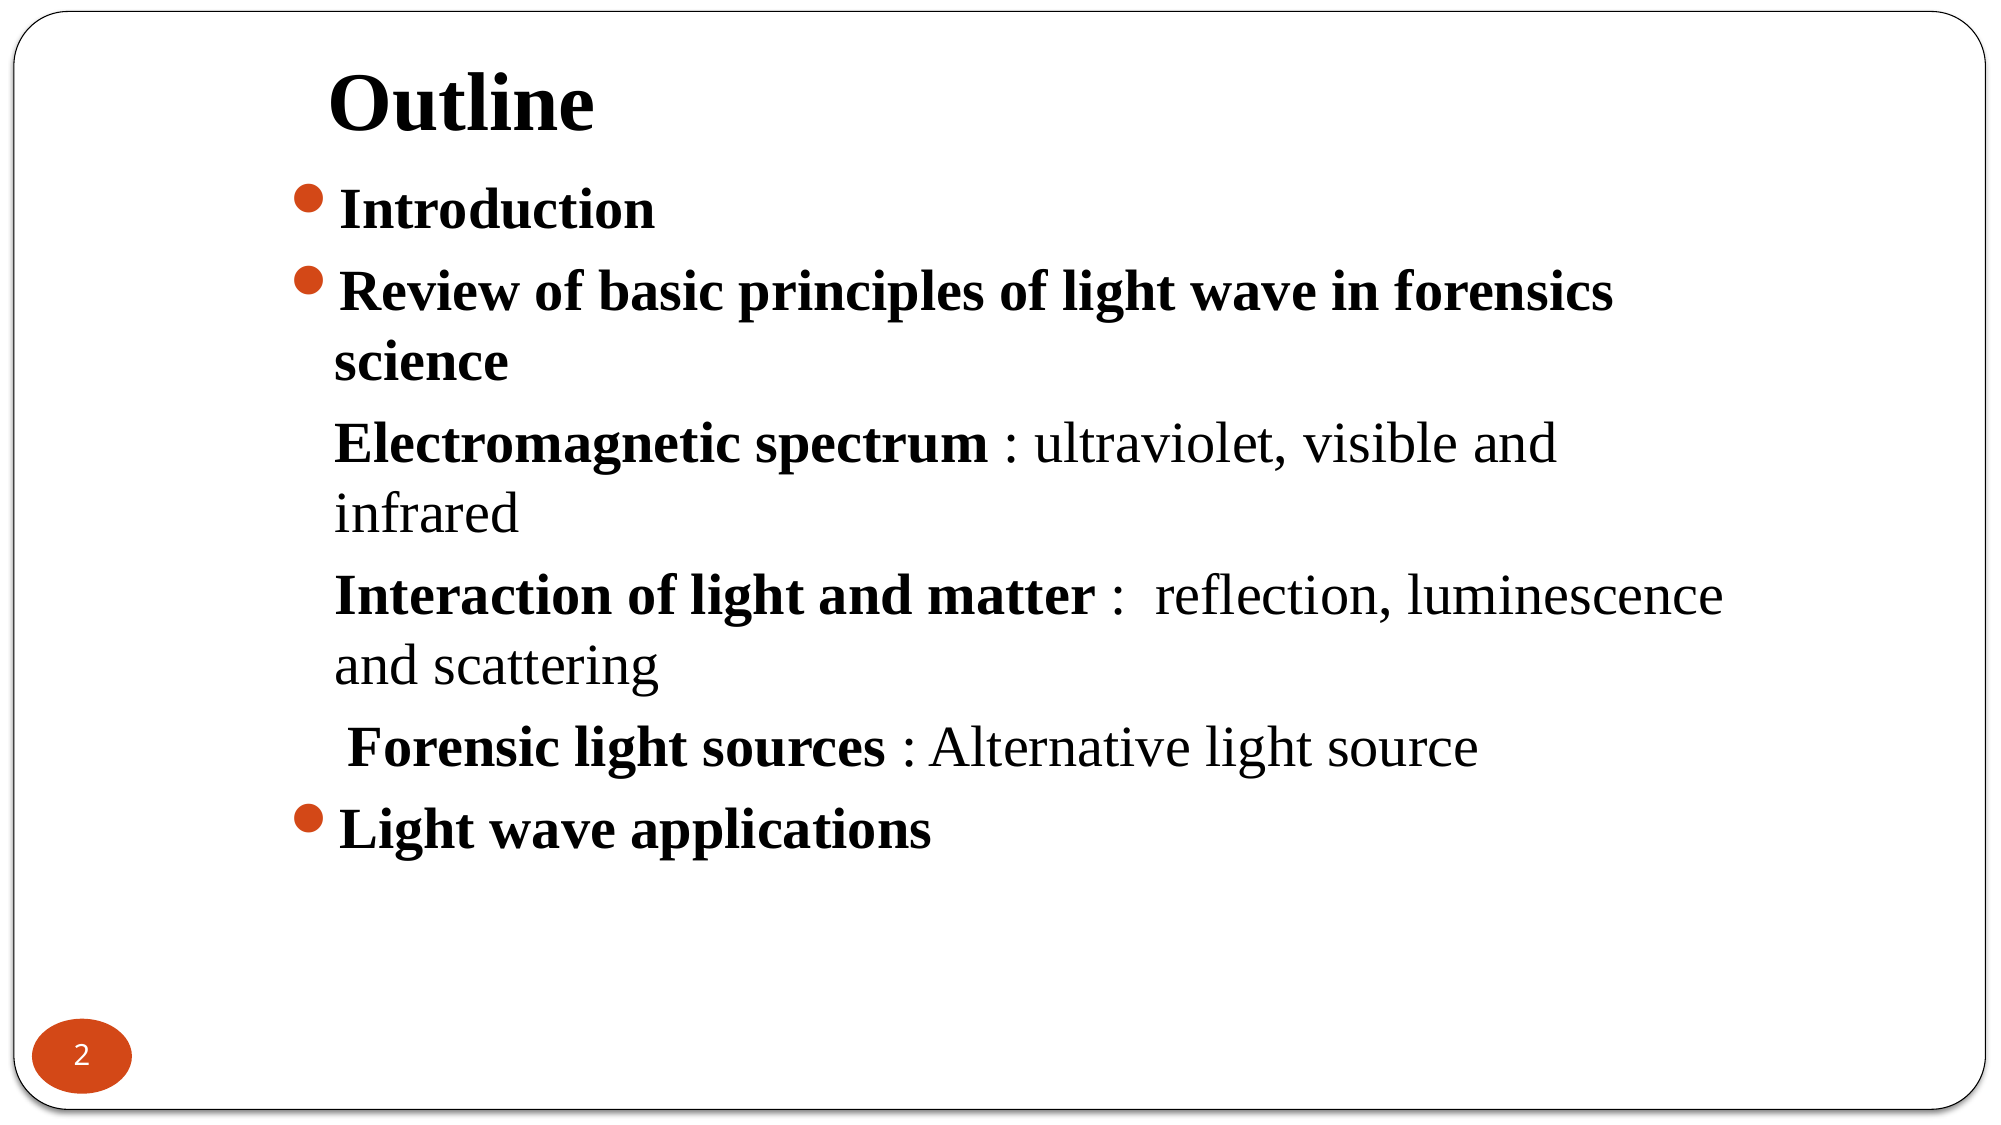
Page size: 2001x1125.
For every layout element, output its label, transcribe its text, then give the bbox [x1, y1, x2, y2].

title Outline [312, 24, 1588, 162]
list Introduction Review of basic principles of light wave in forensics science Electromagnetic spectrum : ultraviolet, visible and infrared Interaction of light and matter : reflection, luminescence and scattering Forensic light sources : Alternative light source Light wave applications [275, 162, 1750, 913]
slide_number 2 [31, 1018, 132, 1094]
